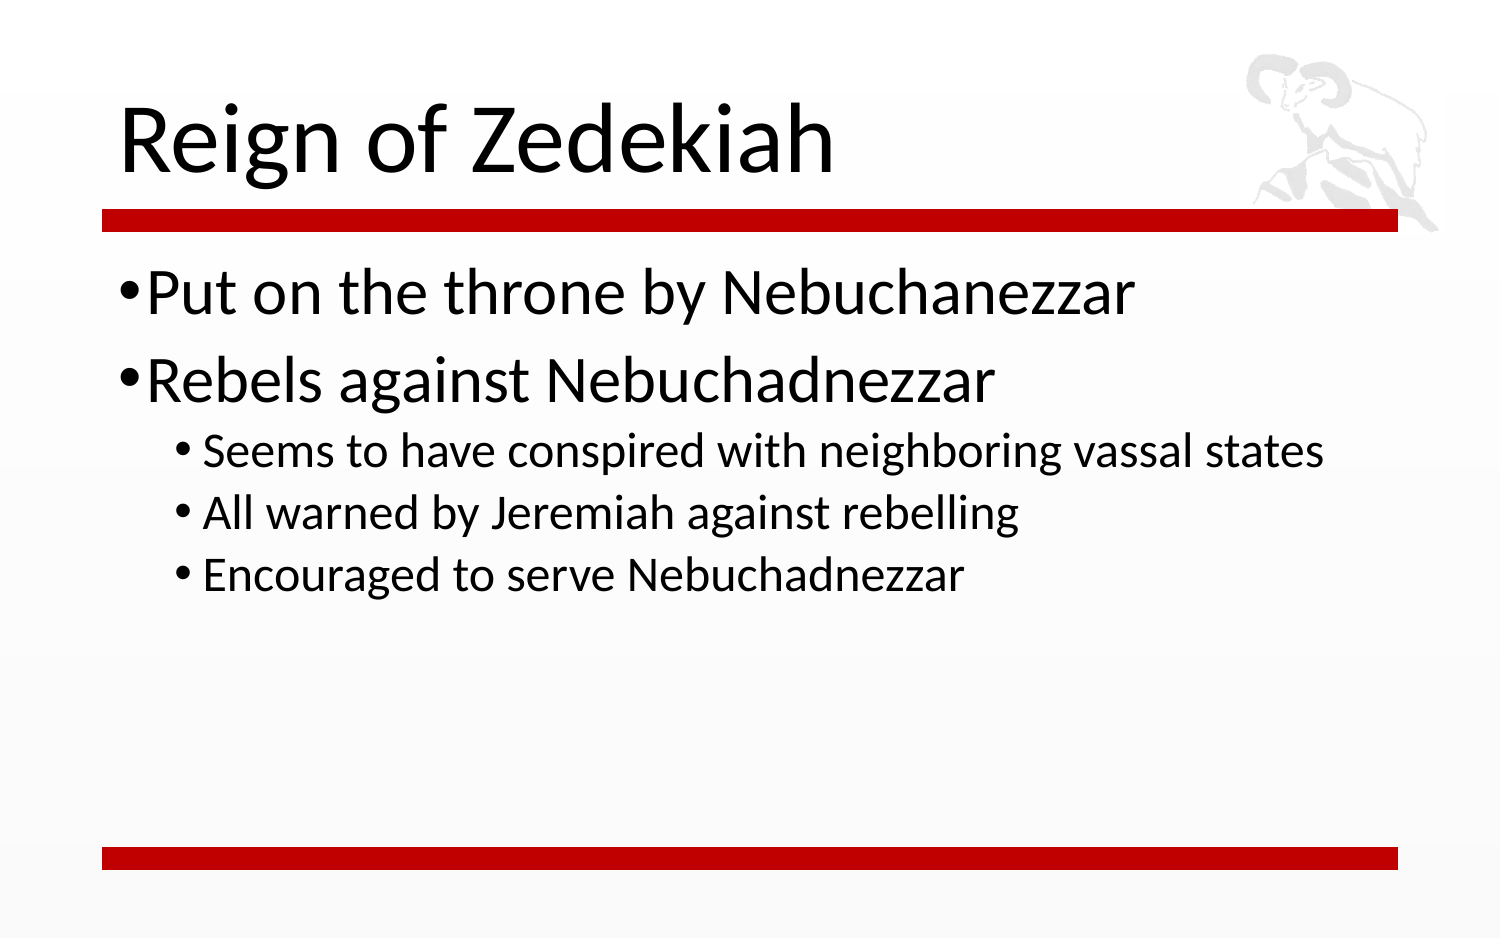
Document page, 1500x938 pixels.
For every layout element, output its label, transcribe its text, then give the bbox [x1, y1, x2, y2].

title Reign of Zedekiah [103, 49, 1397, 232]
list Put on the throne by Nebuchanezzar Rebels against Nebuchadnezzar Seems to have conspired with neighboring vassal states All warned by Jeremiah against rebelling Encouraged to serve Nebuchadnezzar [103, 249, 1397, 845]
